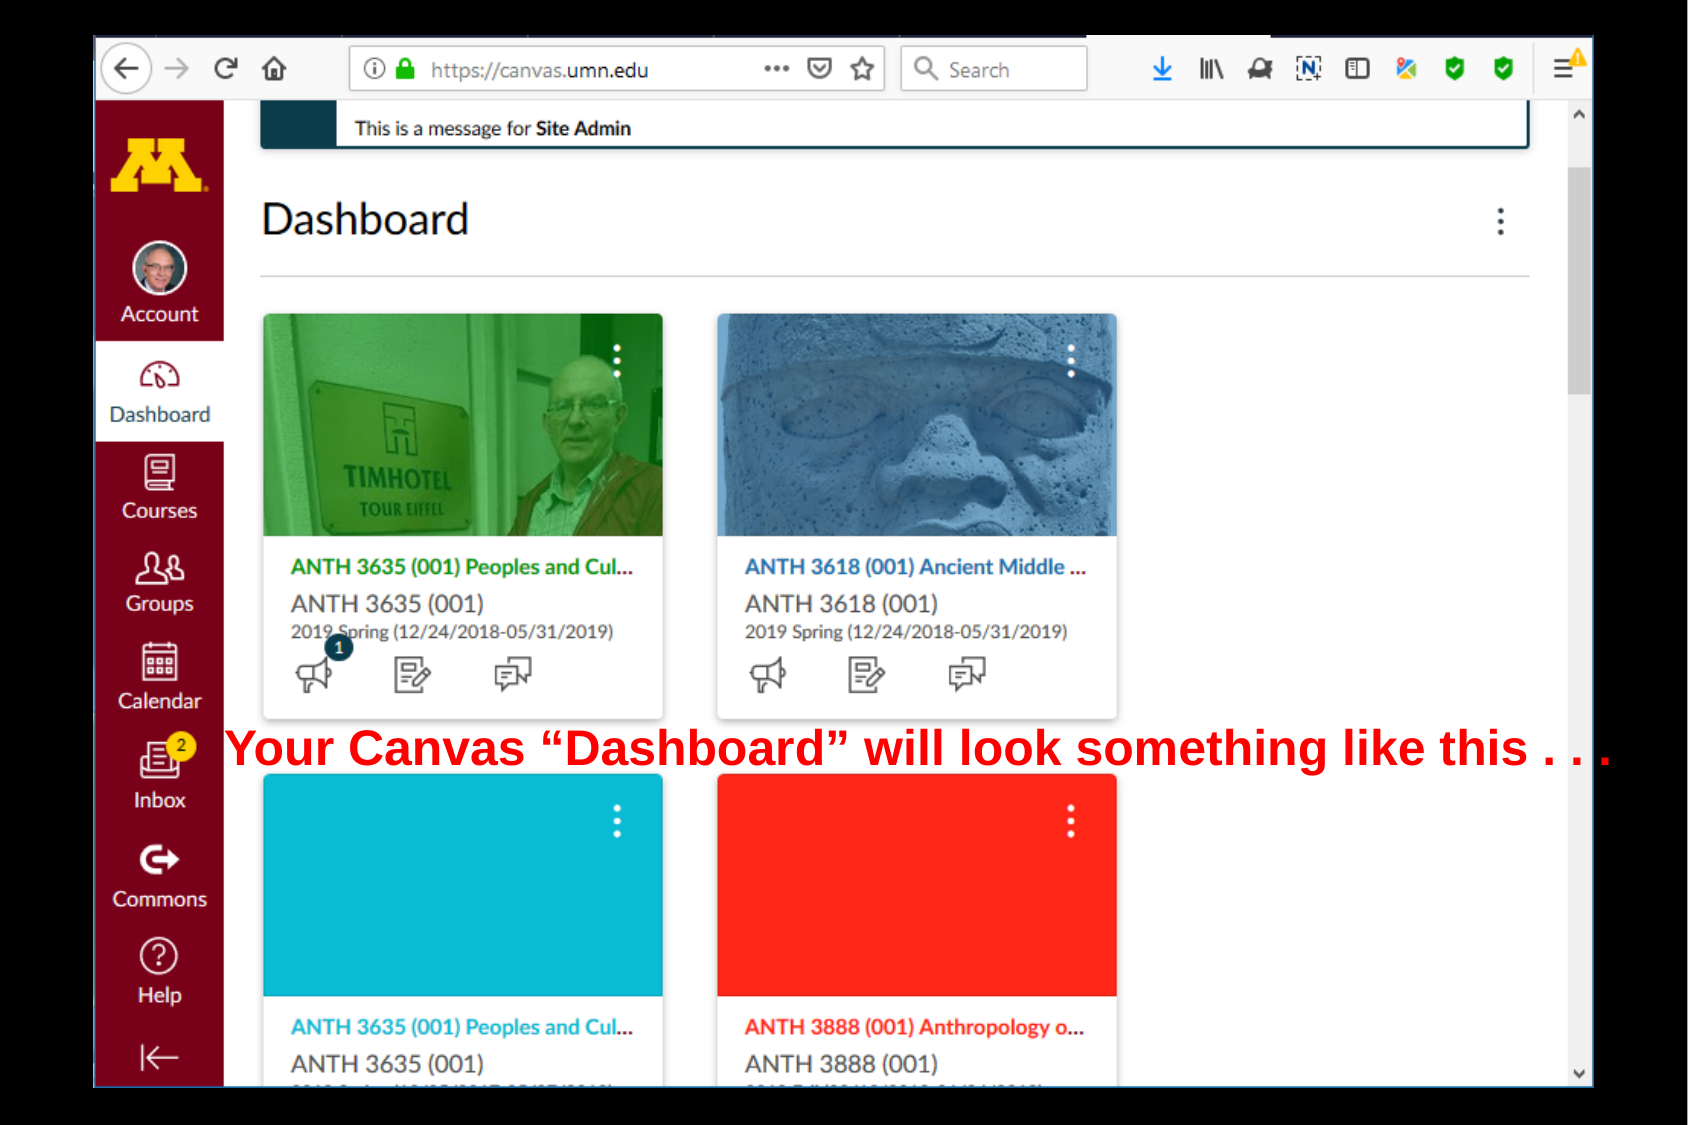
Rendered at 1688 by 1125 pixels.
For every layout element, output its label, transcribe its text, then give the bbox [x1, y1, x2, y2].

text_box Your Canvas “Dashboard” will look something like this . . . [1599, 662, 1657, 829]
picture [93, 34, 1594, 1088]
